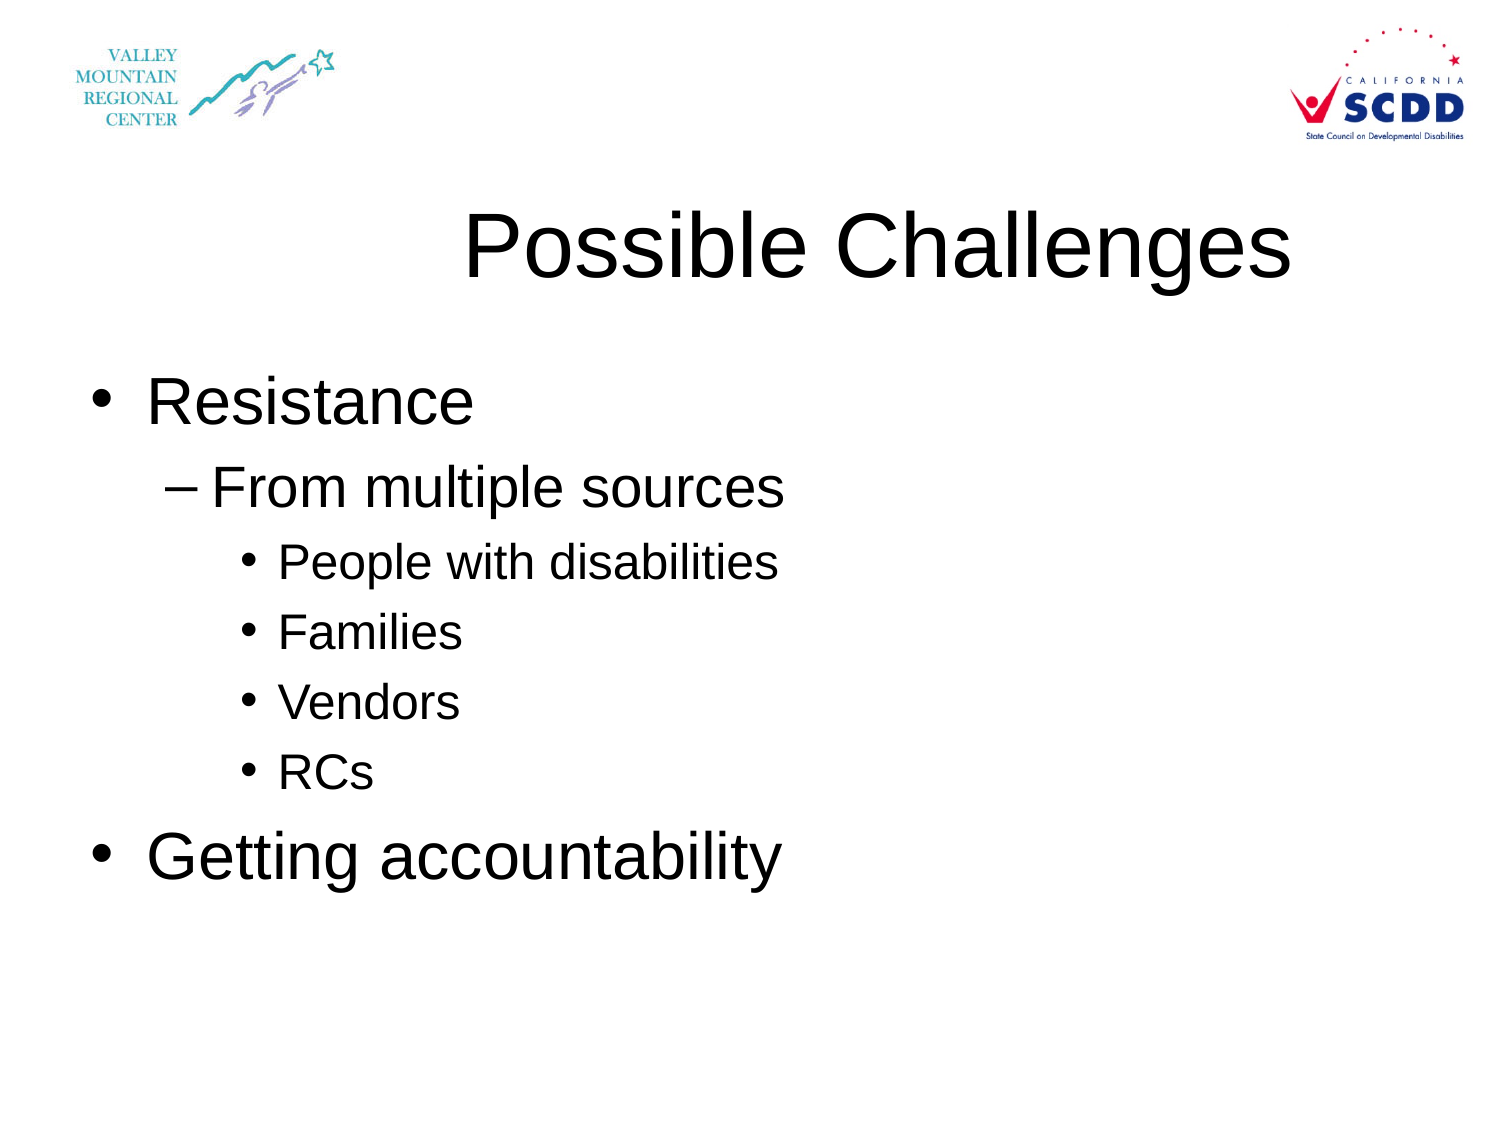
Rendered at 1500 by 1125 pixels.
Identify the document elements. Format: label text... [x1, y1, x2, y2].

picture [37, 41, 636, 132]
picture [1287, 24, 1476, 148]
title Possible Challenges [340, 147, 1416, 335]
list Resistance From multiple sources People with disabilities Families Vendors RCs Getting accountability [75, 350, 1425, 1093]
